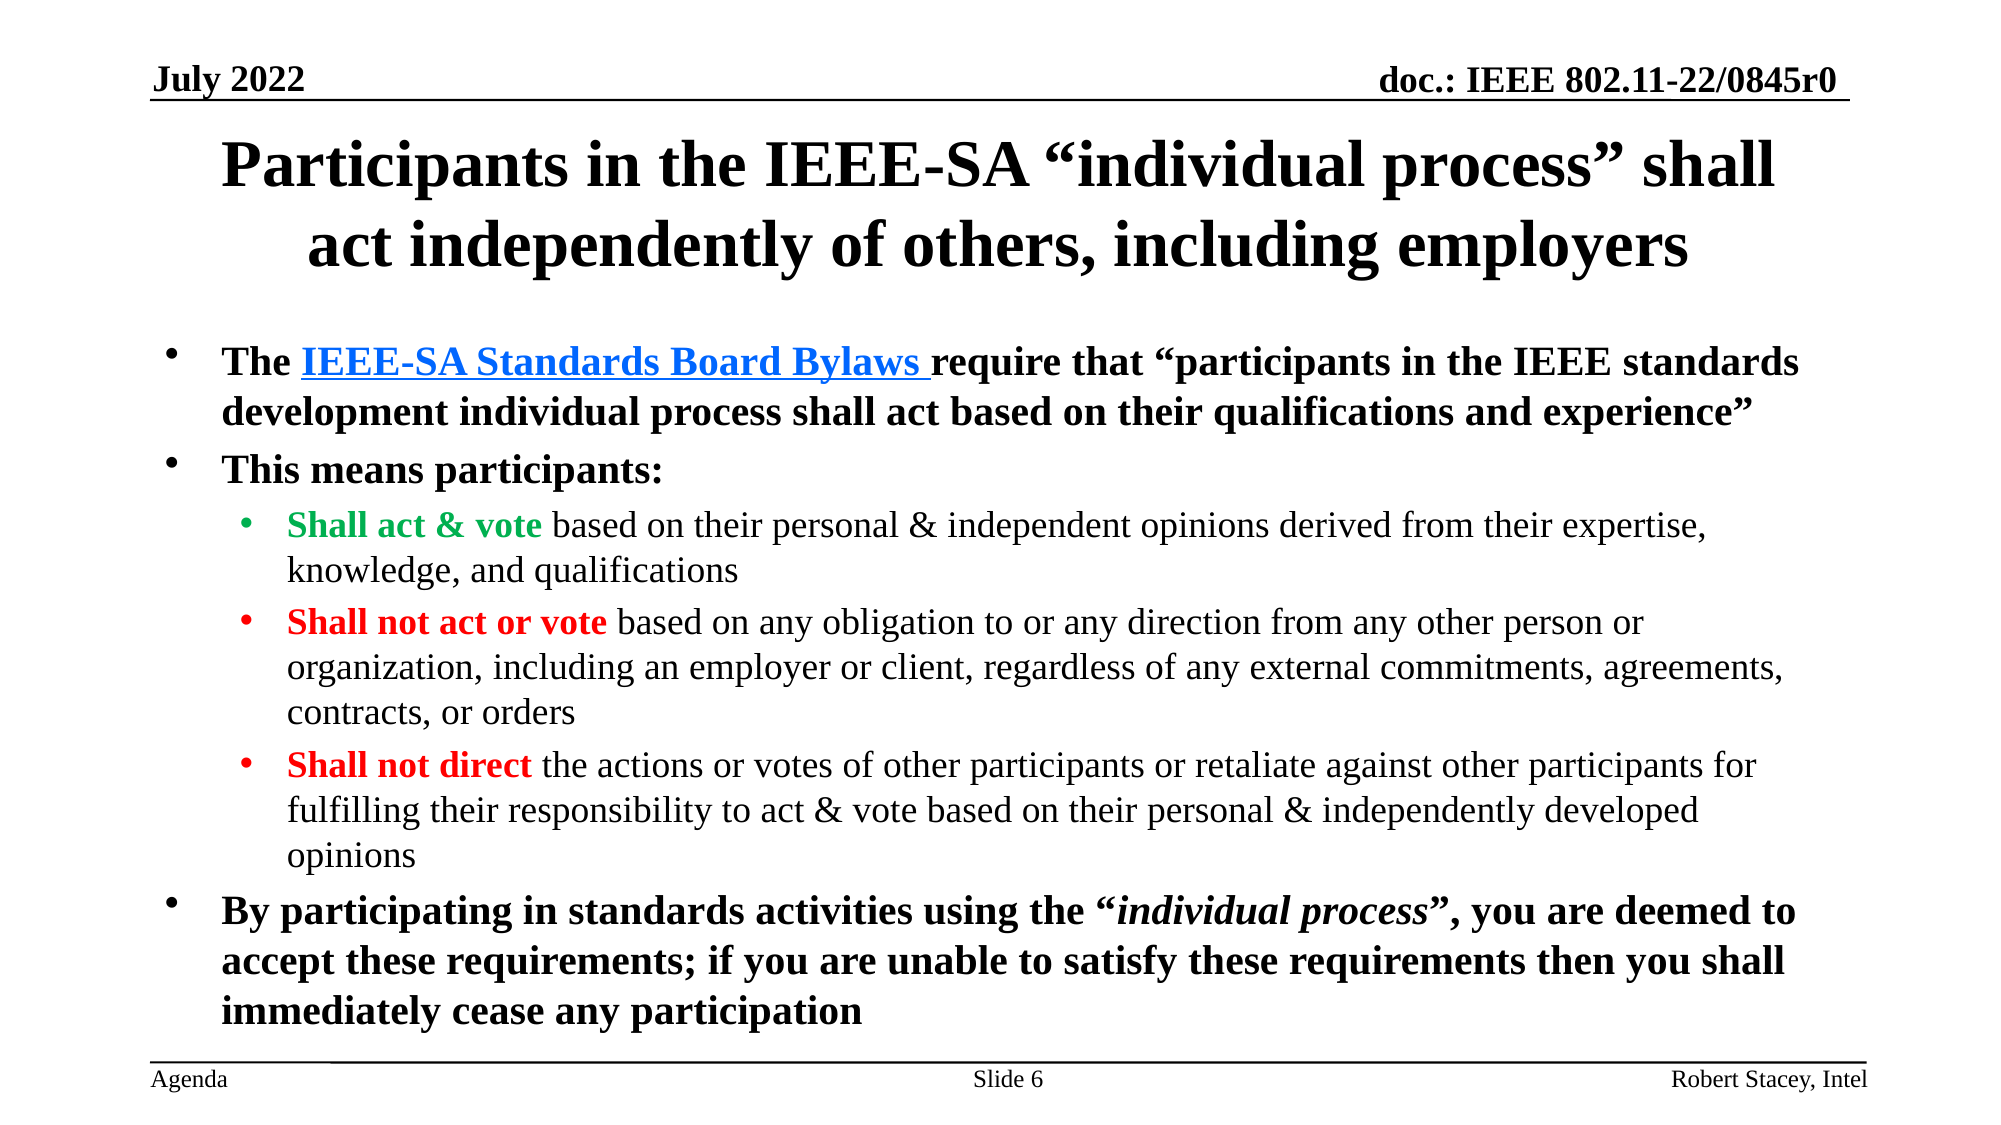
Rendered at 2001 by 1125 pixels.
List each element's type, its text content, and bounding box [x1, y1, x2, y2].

slide_number Slide 6 [964, 1061, 1053, 1093]
footer Robert Stacey, Intel [1171, 1061, 1869, 1093]
title Participants in the IEEE-SA “individual process” shall act independently of others, including employers [150, 112, 1850, 288]
list The IEEE-SA Standards Board Bylaws require that “participants in the IEEE standards development individual process shall act based on their qualifications and experience” This means participants: Shall act & vote based on their personal & independent opinions derived from their expertise, knowledge, and qualifications Shall not act or vote based on any obligation to or any direction from any other person or organization, including an employer or client, regardless of any external commitments, agreements, contracts, or orders Shall not direct the actions or votes of other participants or retaliate against other participants for fulfilling their responsibility to act & vote based on their personal & independently developed opinions By participating in standards activities using the “individual process”, you are deemed to accept these requirements; if you are unable to satisfy these requirements then you shall immediately cease any participation [149, 326, 1850, 1002]
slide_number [152, 53, 563, 100]
